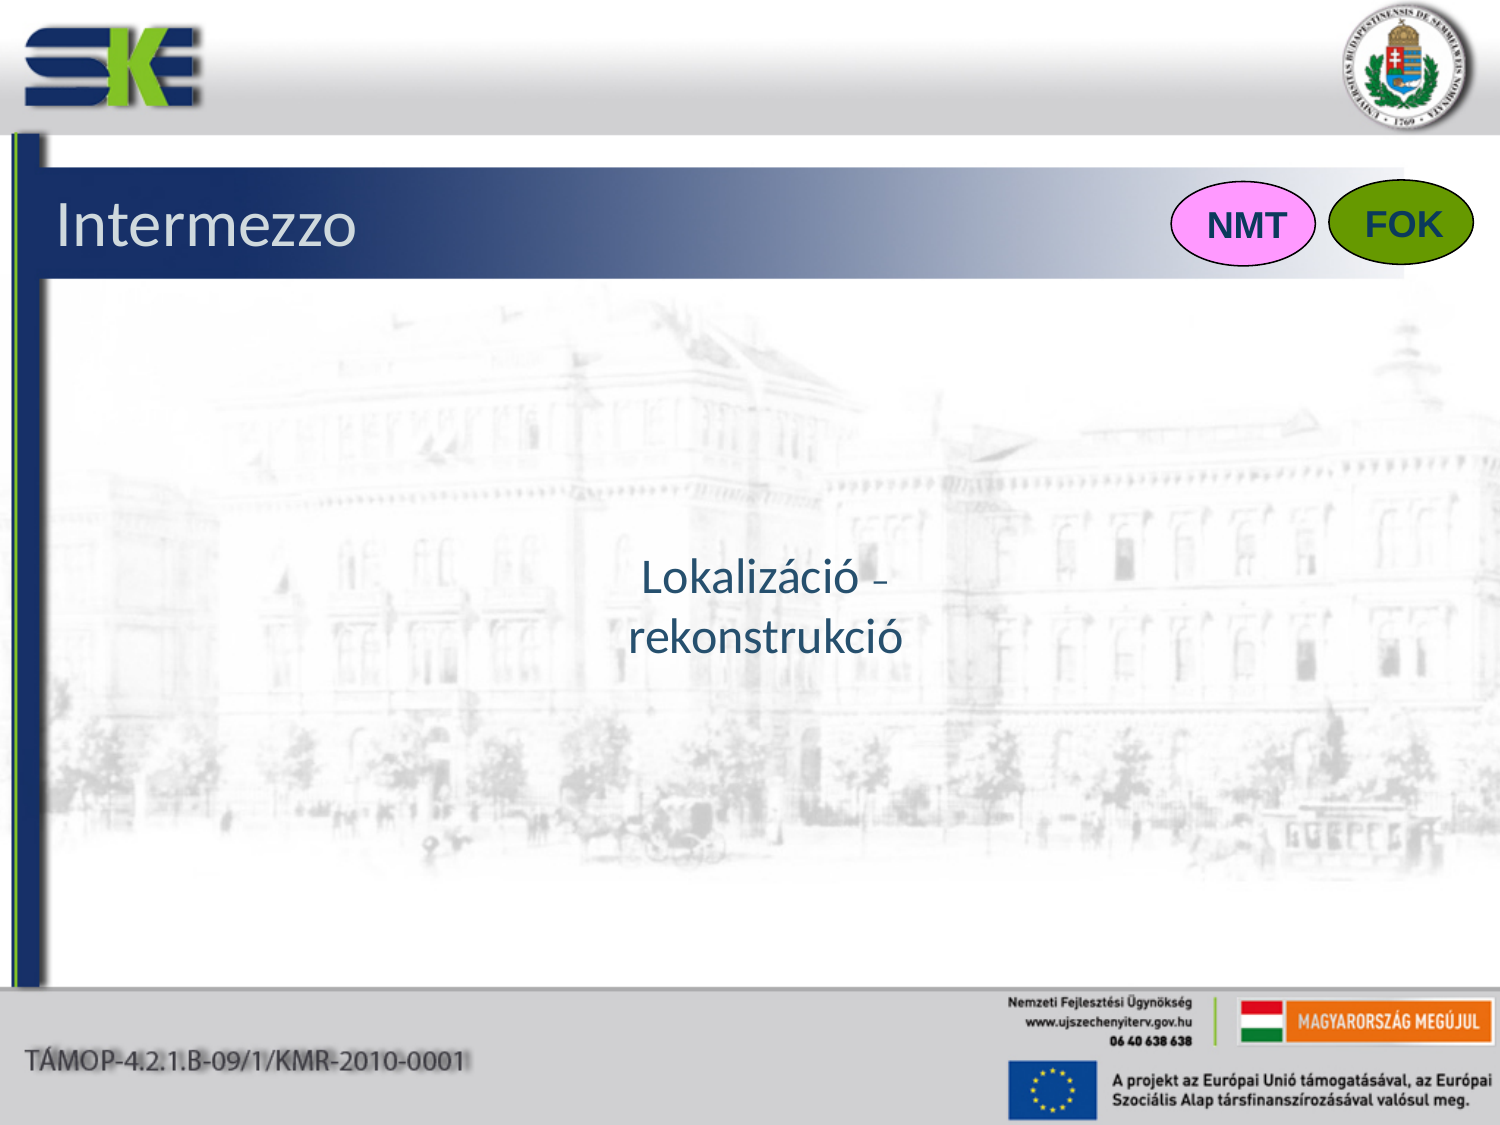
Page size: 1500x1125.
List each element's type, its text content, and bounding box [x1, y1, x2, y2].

text_box Intermezzo [41, 172, 1354, 279]
text_box Lokalizáció – rekonstrukció [602, 536, 930, 671]
text_box NMT [1171, 181, 1316, 266]
picture [0, 0, 1500, 1125]
text_box FOK [1328, 179, 1474, 265]
